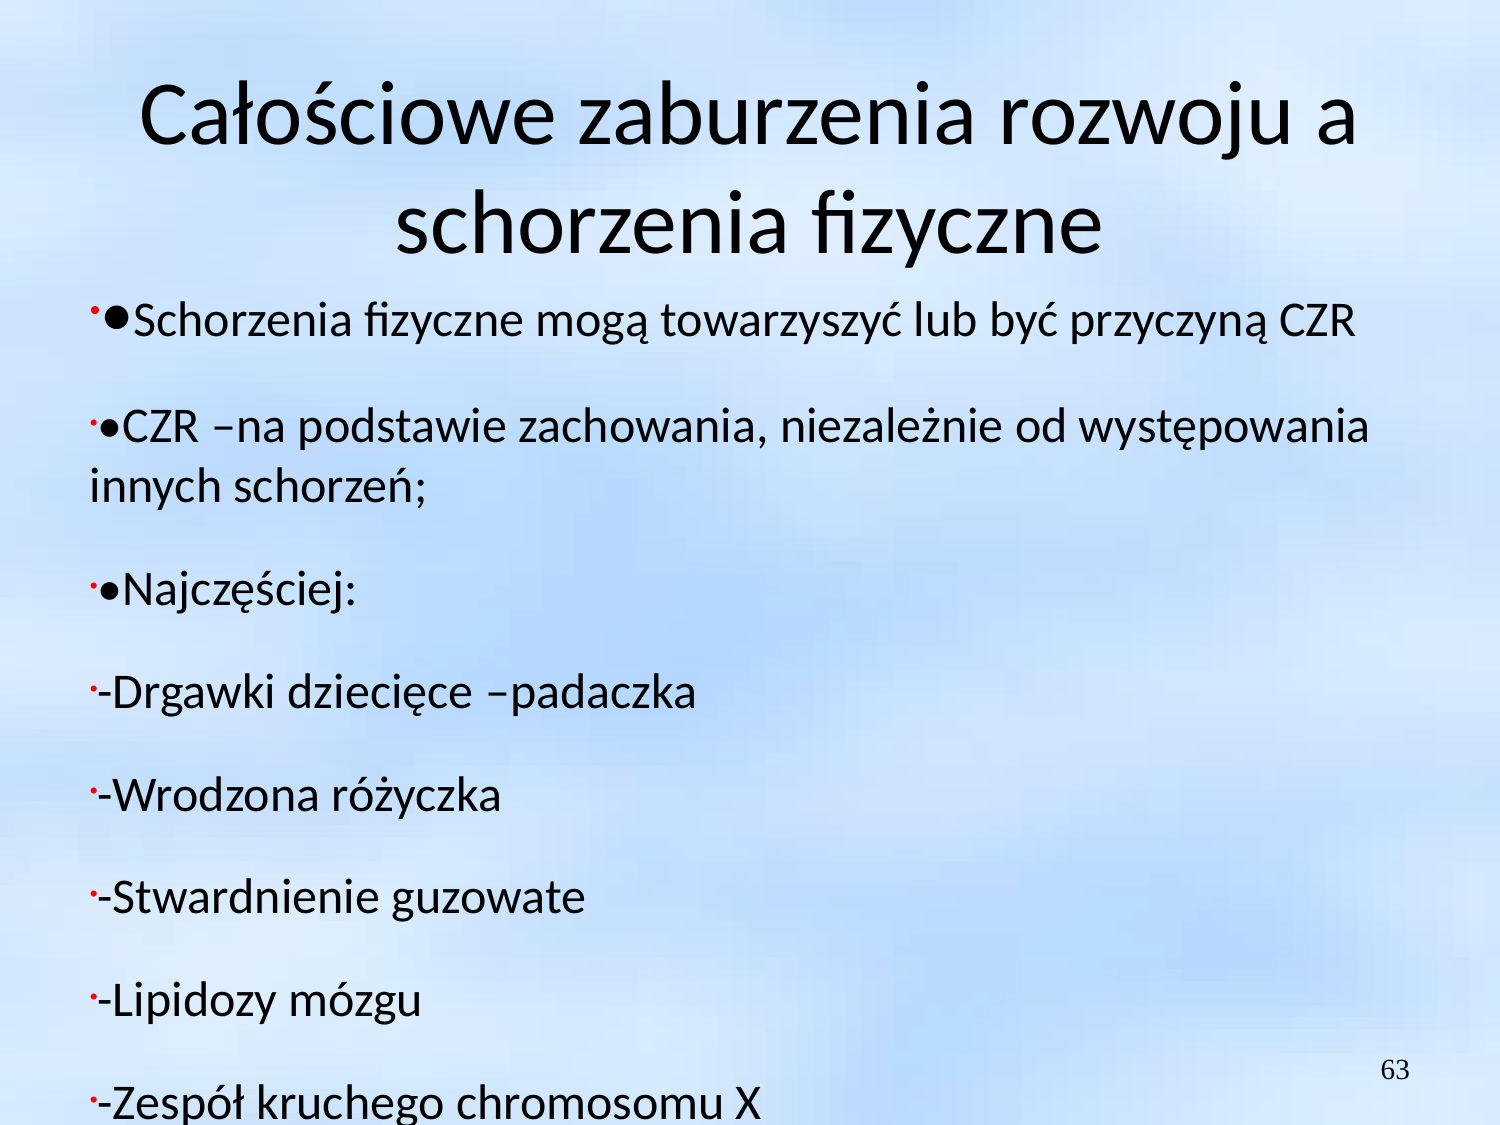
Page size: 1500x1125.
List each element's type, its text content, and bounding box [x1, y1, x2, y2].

slide_number 63 [1074, 1042, 1425, 1103]
picture [0, 0, 1500, 1125]
title Całościowe zaburzenia rozwoju a schorzenia fizyczne [75, 45, 1425, 233]
list •Schorzenia fizyczne mogą towarzyszyć lub być przyczyną CZR •CZR –na podstawie zachowania, niezależnie od występowania innych schorzeń; •Najczęściej: -Drgawki dziecięce –padaczka -Wrodzona różyczka -Stwardnienie guzowate -Lipidozy mózgu -Zespół kruchego chromosomu X [75, 262, 1425, 1005]
